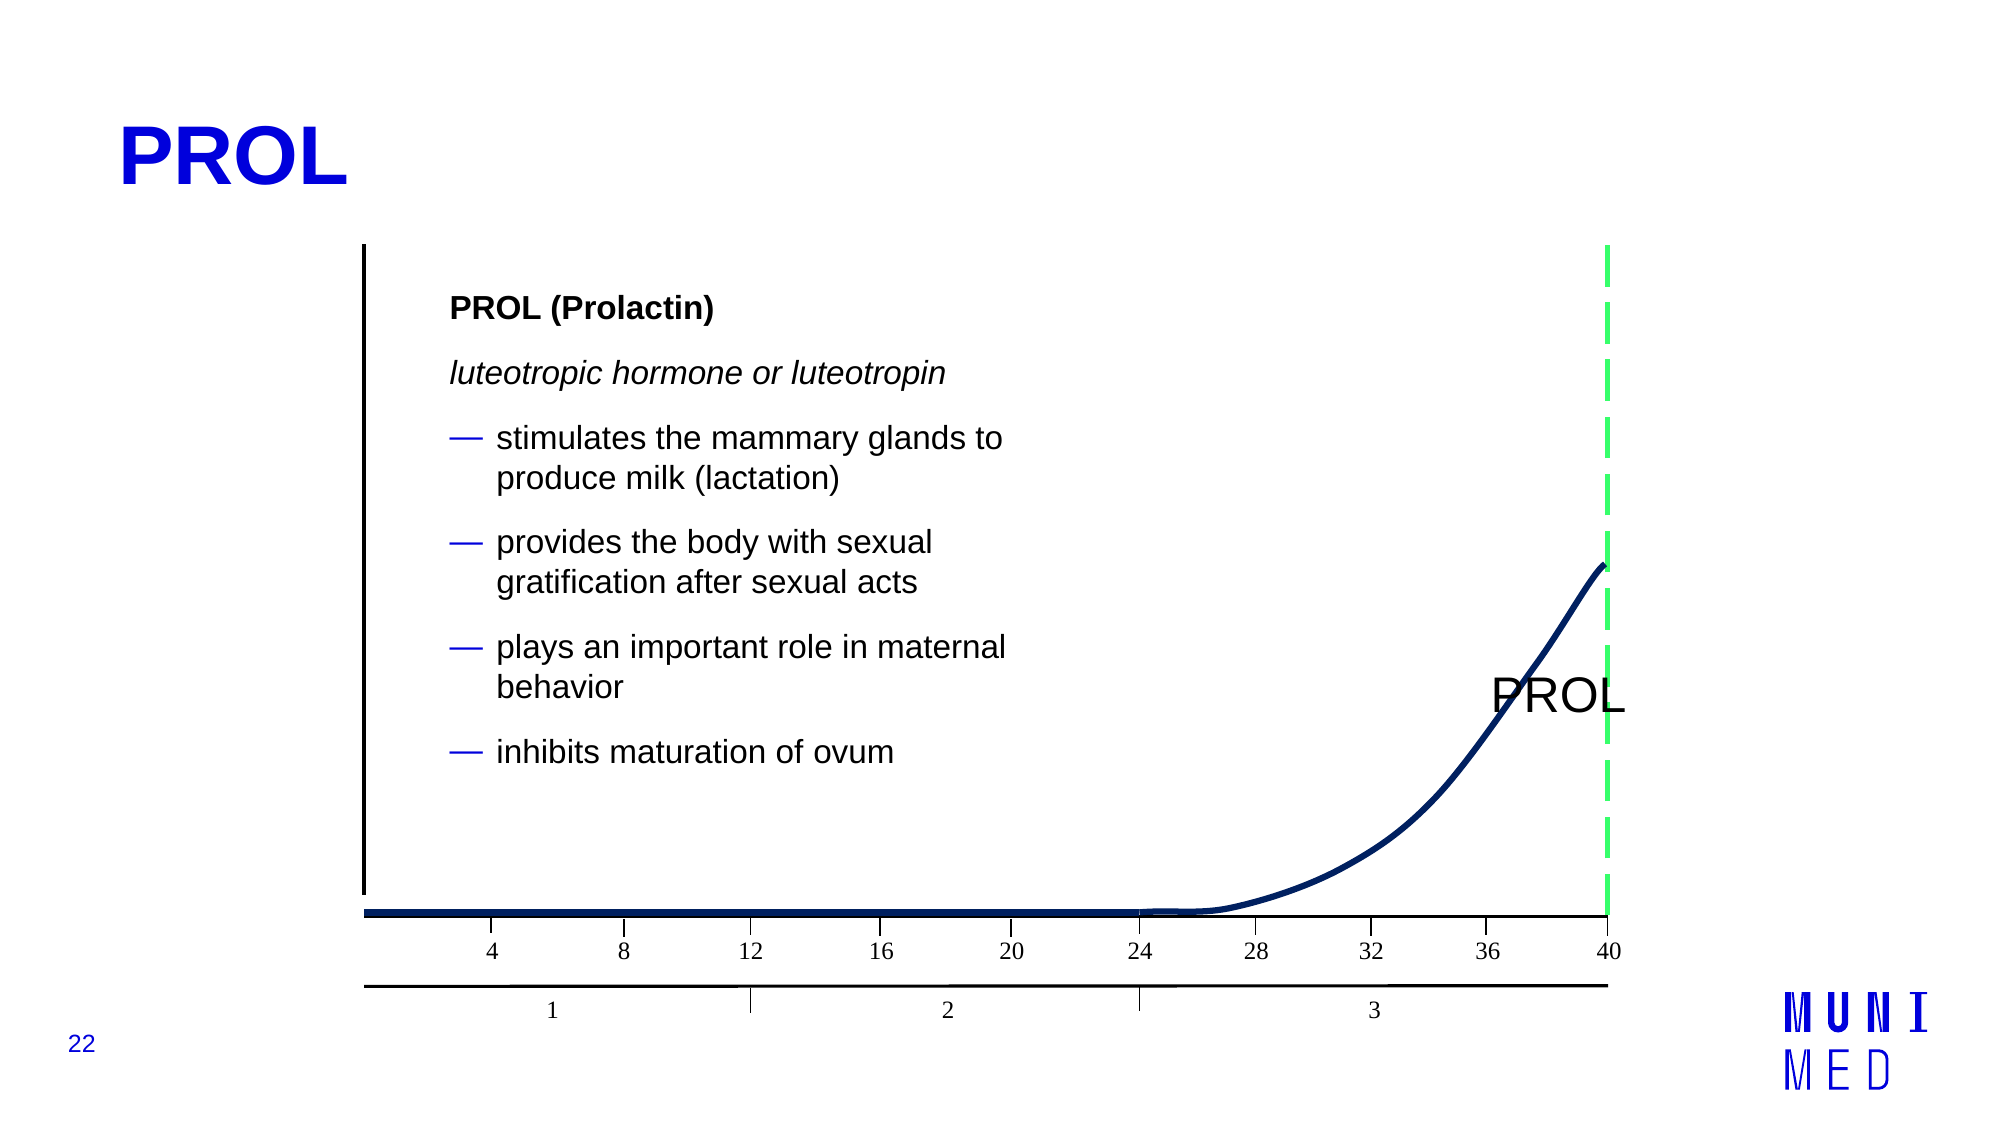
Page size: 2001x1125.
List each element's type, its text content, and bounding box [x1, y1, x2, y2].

text_box 24 [1099, 927, 1181, 972]
slide_number 22 [67, 1021, 110, 1063]
text_box 36 [1447, 927, 1529, 972]
text_box 3 [1333, 996, 1416, 1032]
text_box 28 [1215, 927, 1298, 972]
text_box 16 [840, 927, 923, 972]
text_box PROL (Prolactin) luteotropic hormone or luteotropin stimulates the mammary glands to produce milk (lactation) provides the body with sexual gratification after sexual acts plays an important role in maternal behavior inhibits maturation of ovum [434, 278, 1097, 778]
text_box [1139, 563, 1652, 913]
text_box 8 [583, 927, 665, 972]
text_box 40 [1568, 927, 1650, 972]
text_box 2 [907, 996, 989, 1032]
text_box 4 [451, 927, 533, 972]
text_box 12 [710, 927, 792, 972]
text_box 20 [971, 927, 1053, 972]
text_box 32 [1330, 927, 1413, 972]
text_box 1 [512, 996, 594, 1031]
title PROL [118, 118, 1883, 193]
